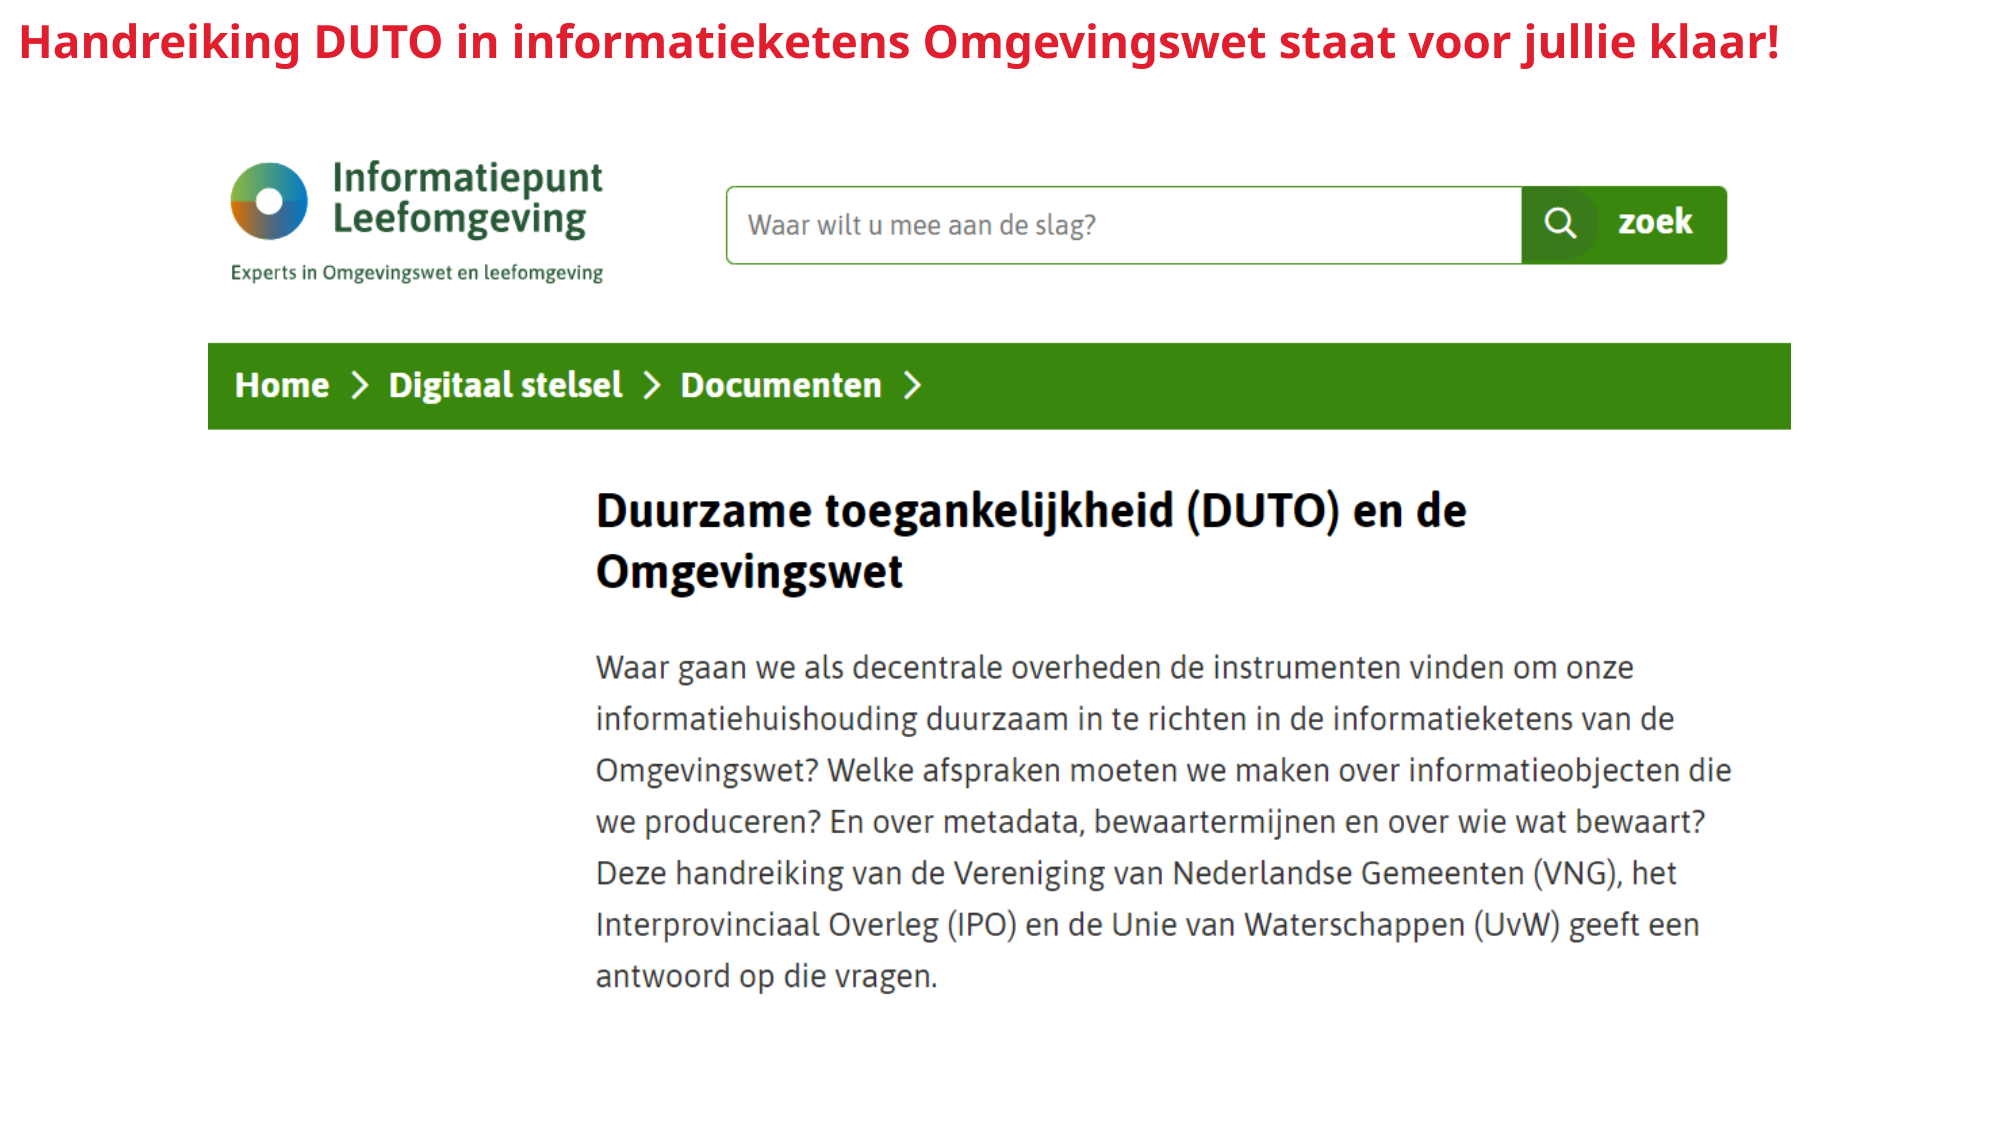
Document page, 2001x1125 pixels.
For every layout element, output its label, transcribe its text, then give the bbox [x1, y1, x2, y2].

title Handreiking DUTO in informatieketens Omgevingswet staat voor jullie klaar! [2, 0, 2000, 81]
picture [208, 128, 1792, 1032]
